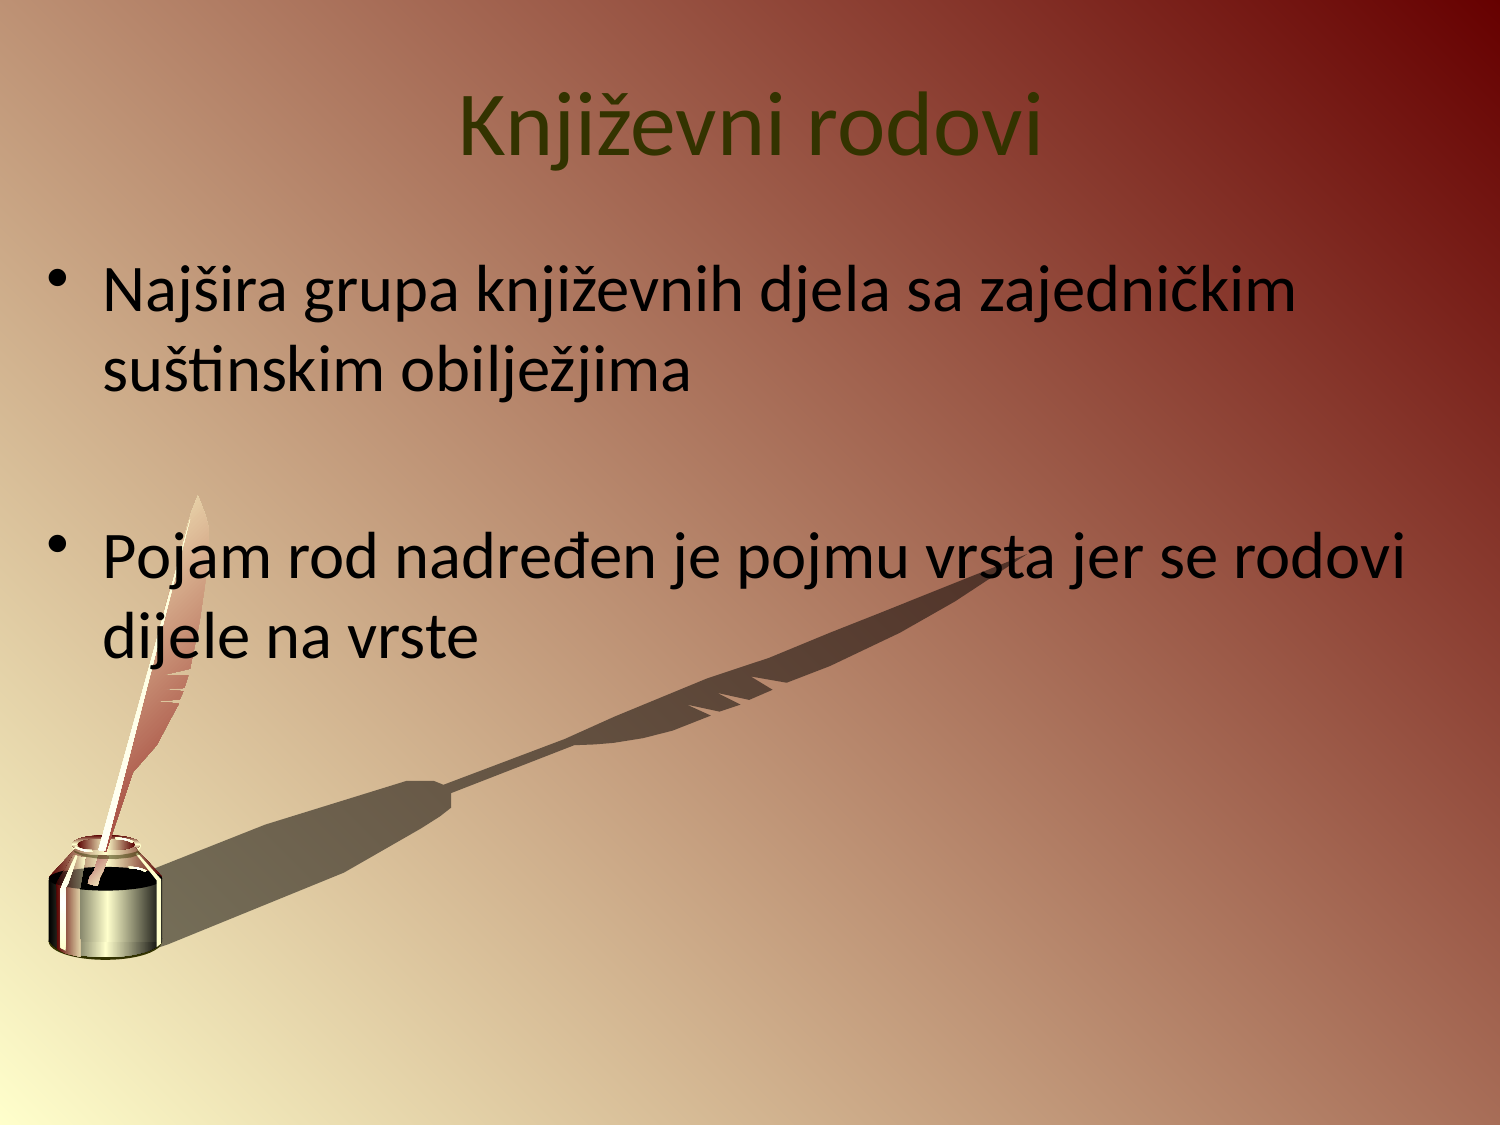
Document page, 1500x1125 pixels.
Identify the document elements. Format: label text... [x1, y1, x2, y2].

list Najšira grupa književnih djela sa zajedničkim suštinskim obilježjima Pojam rod nadređen je pojmu vrsta jer se rodovi dijele na vrste [30, 237, 1472, 1022]
title Književni rodovi [29, 19, 1475, 219]
